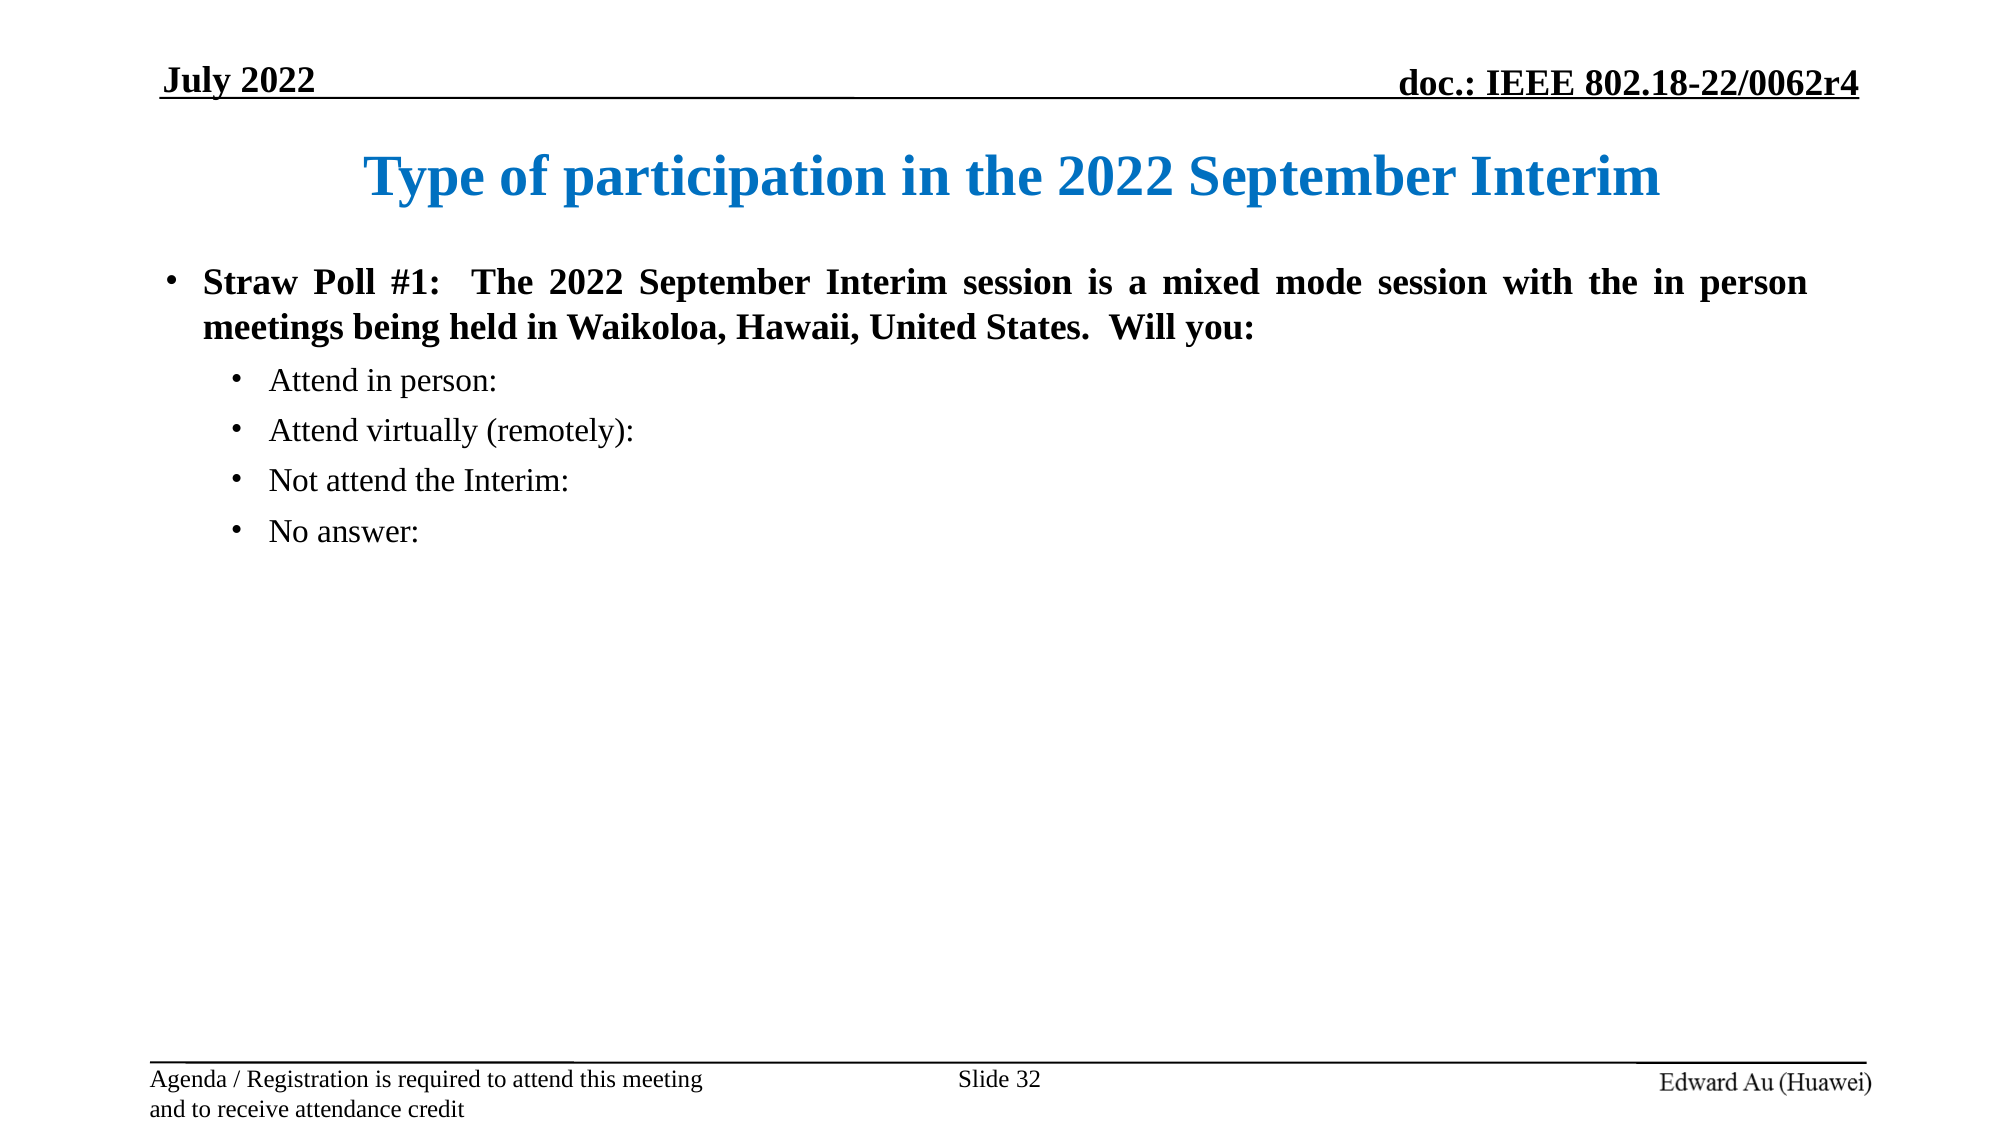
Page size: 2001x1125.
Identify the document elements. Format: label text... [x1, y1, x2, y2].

picture [1174, 1058, 1887, 1113]
title Type of participation in the 2022 September Interim [162, 99, 1864, 246]
list Straw Poll #1: The 2022 September Interim session is a mixed mode session with the in person meetings being held in Waikoloa, Hawaii, United States. Will you: Attend in person: Attend virtually (remotely): Not attend the Interim: No answer: [149, 249, 1844, 1013]
slide_number Slide 32 [933, 1061, 1067, 1123]
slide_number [162, 54, 663, 99]
